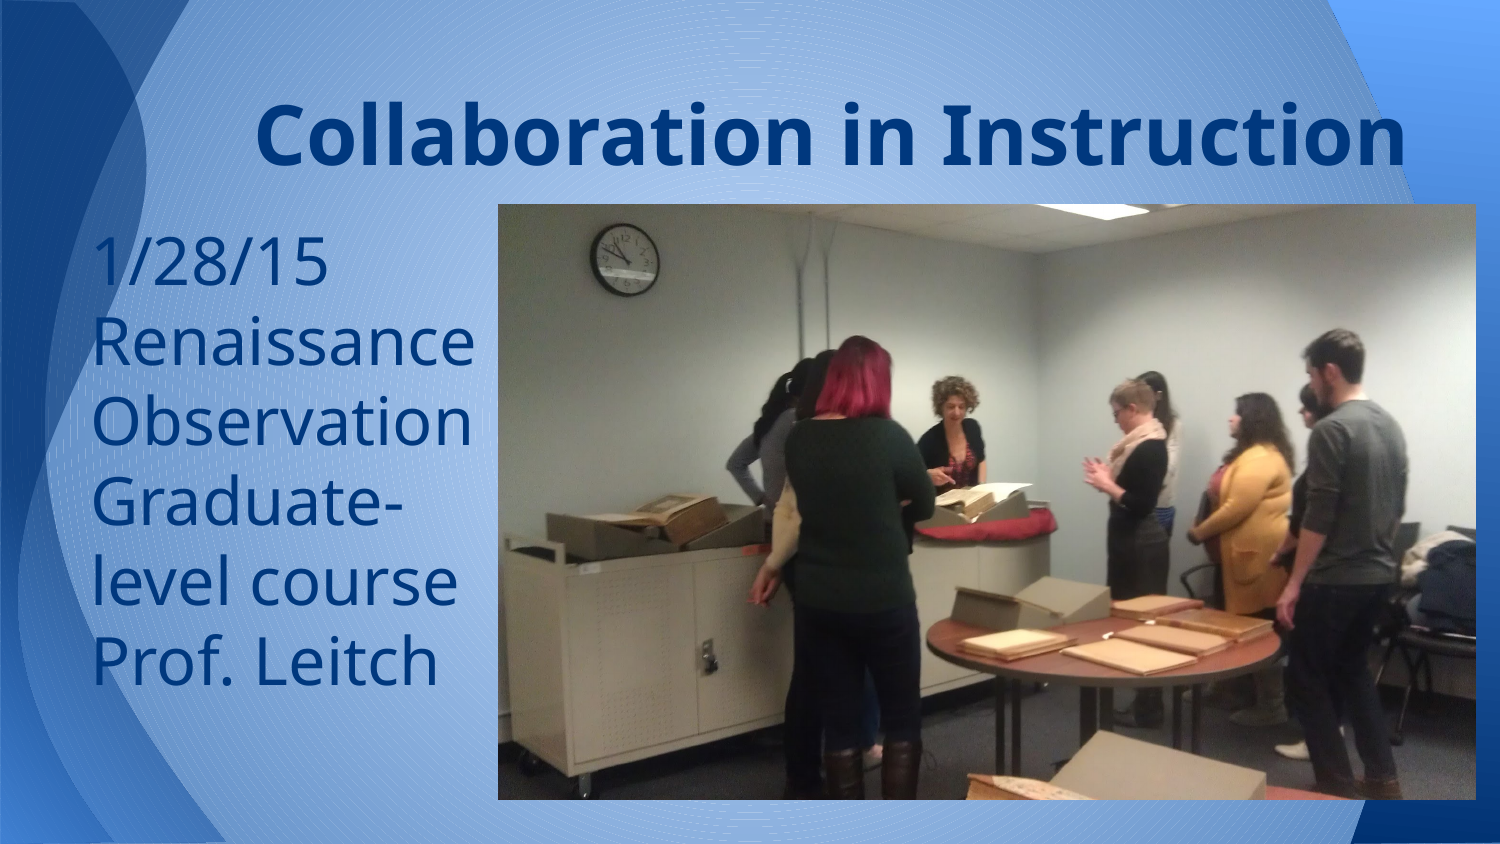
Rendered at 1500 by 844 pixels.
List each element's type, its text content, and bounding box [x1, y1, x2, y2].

list 1/28/15 Renaissance Observation Graduate- level course Prof. Leitch [75, 204, 496, 800]
title Collaboration in Instruction [75, 33, 1425, 197]
picture [498, 203, 1476, 800]
